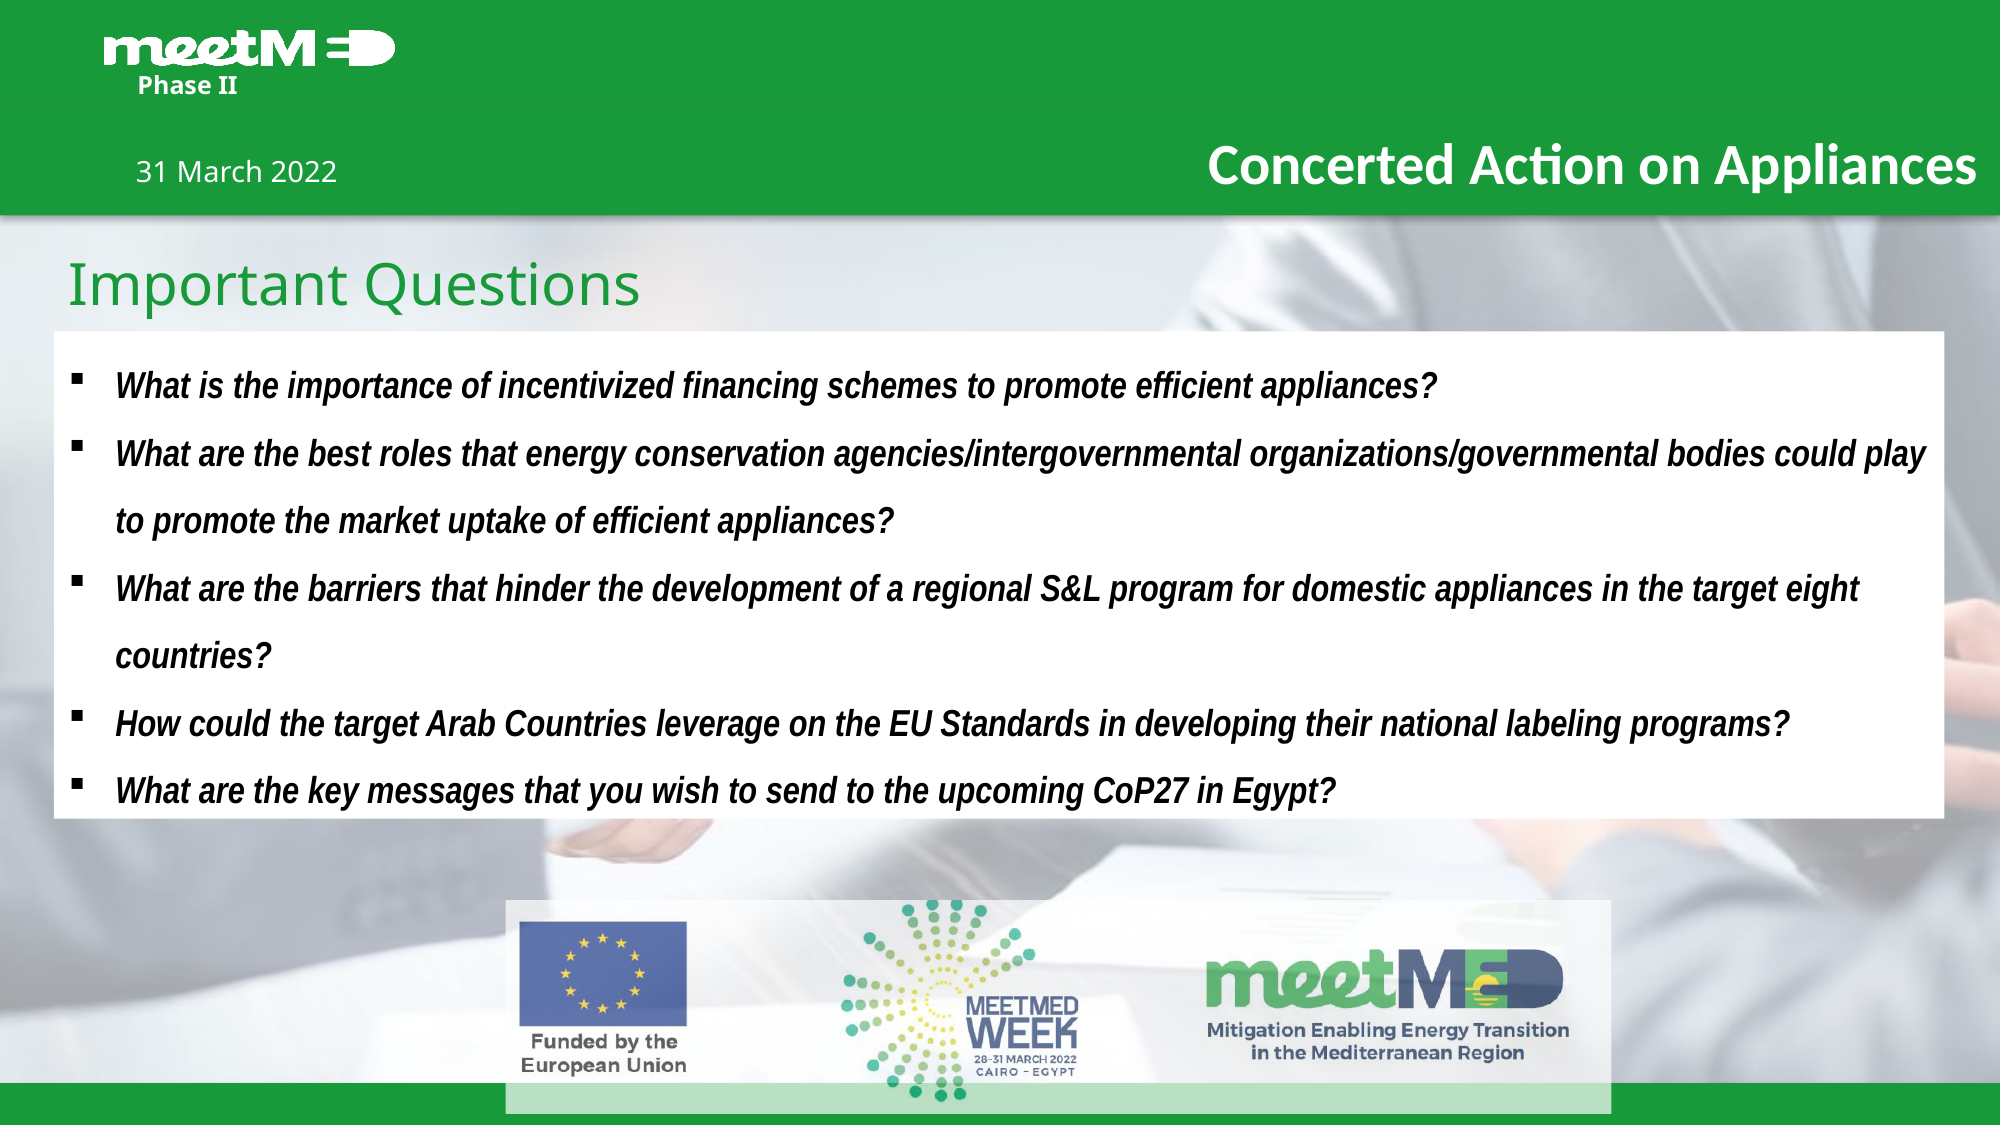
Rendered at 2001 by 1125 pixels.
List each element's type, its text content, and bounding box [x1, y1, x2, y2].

picture [50, 0, 448, 103]
picture [0, 196, 2000, 1125]
text_box Concerted Action on Appliances [619, 118, 1993, 194]
text_box 31 March 2022 [121, 146, 353, 194]
text_box [0, 103, 2000, 195]
